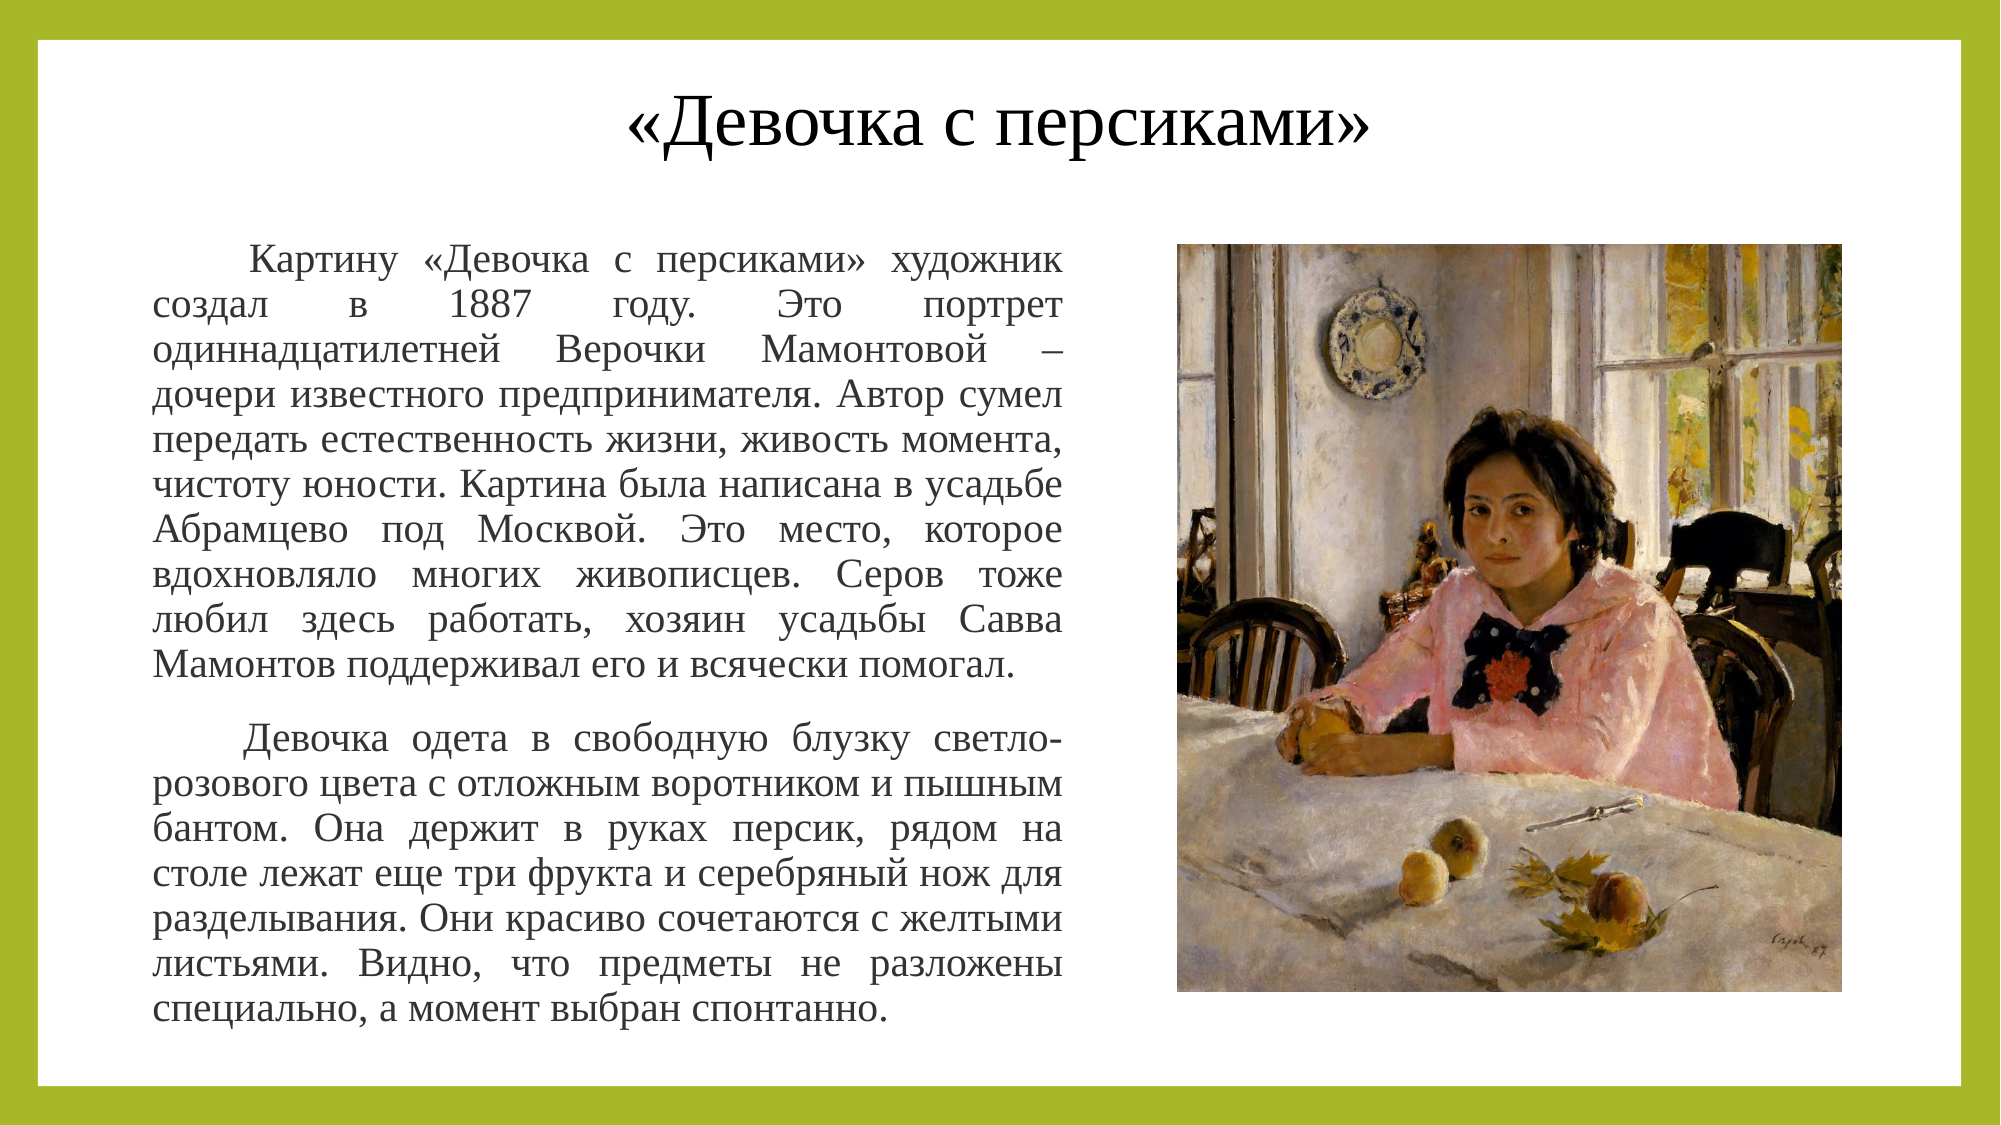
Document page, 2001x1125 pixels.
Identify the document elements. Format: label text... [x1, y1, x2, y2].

list Картину «Девочка с персиками» художник создал в 1887 году. Это портрет одиннадцатилетней Верочки Мамонтовой – дочери известного предпринимателя. Автор сумел передать естественность жизни, живость момента, чистоту юности. Картина была написана в усадьбе Абрамцево под Москвой. Это место, которое вдохновляло многих живописцев. Серов тоже любил здесь работать, хозяин усадьбы Савва Мамонтов поддерживал его и всячески помогал. Девочка одета в свободную блузку светло-розового цвета с отложным воротником и пышным бантом. Она держит в руках персик, рядом на столе лежат еще три фрукта и серебряный нож для разделывания. Они красиво сочетаются с желтыми листьями. Видно, что предметы не разложены специально, а момент выбран спонтанно. [137, 229, 1079, 992]
title «Девочка с персиками» [137, 59, 1863, 183]
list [1177, 244, 1842, 993]
